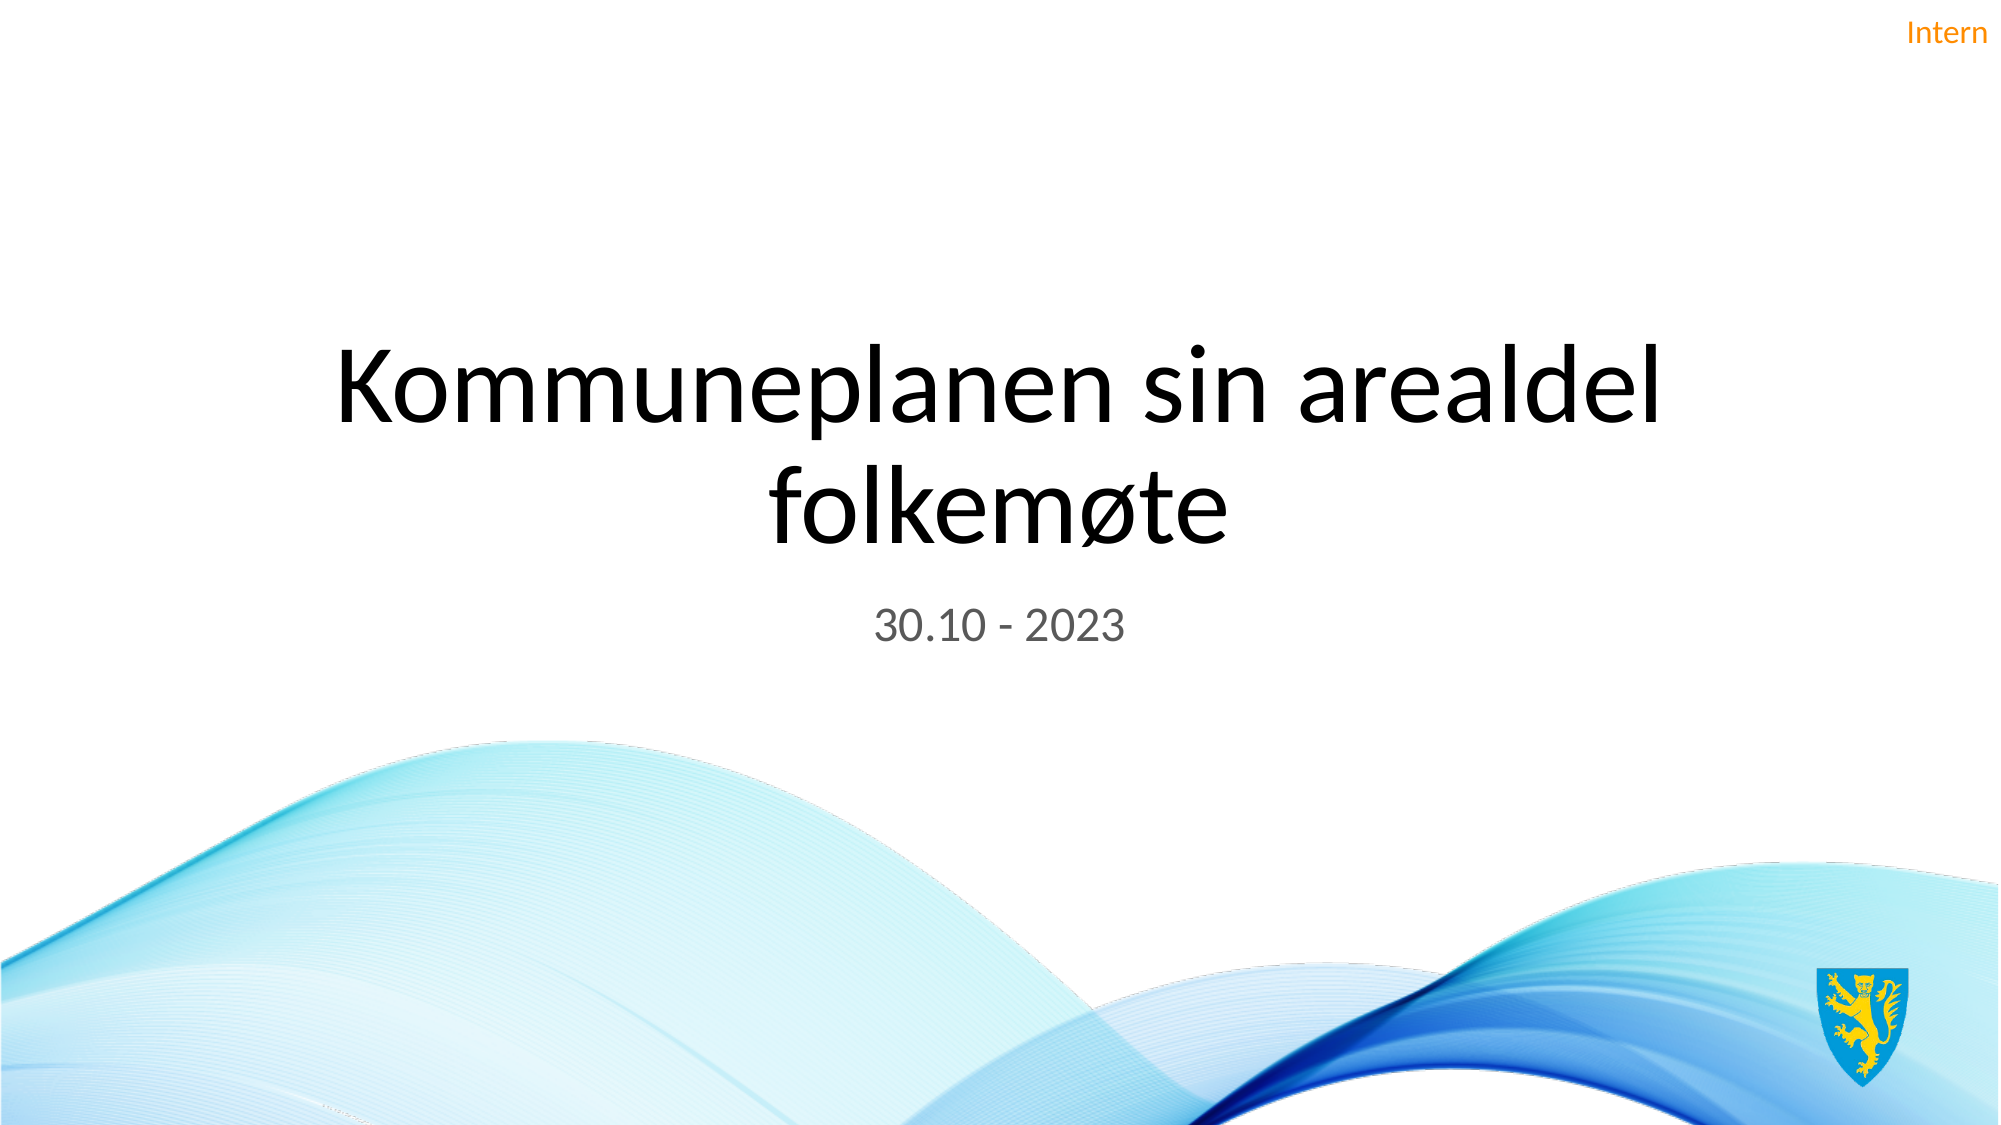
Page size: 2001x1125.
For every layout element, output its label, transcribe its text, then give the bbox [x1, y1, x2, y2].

title Kommuneplanen sin arealdel folkemøte [249, 184, 1750, 576]
subtitle 30.10 - 2023 [249, 590, 1750, 863]
picture [0, 692, 2000, 1125]
